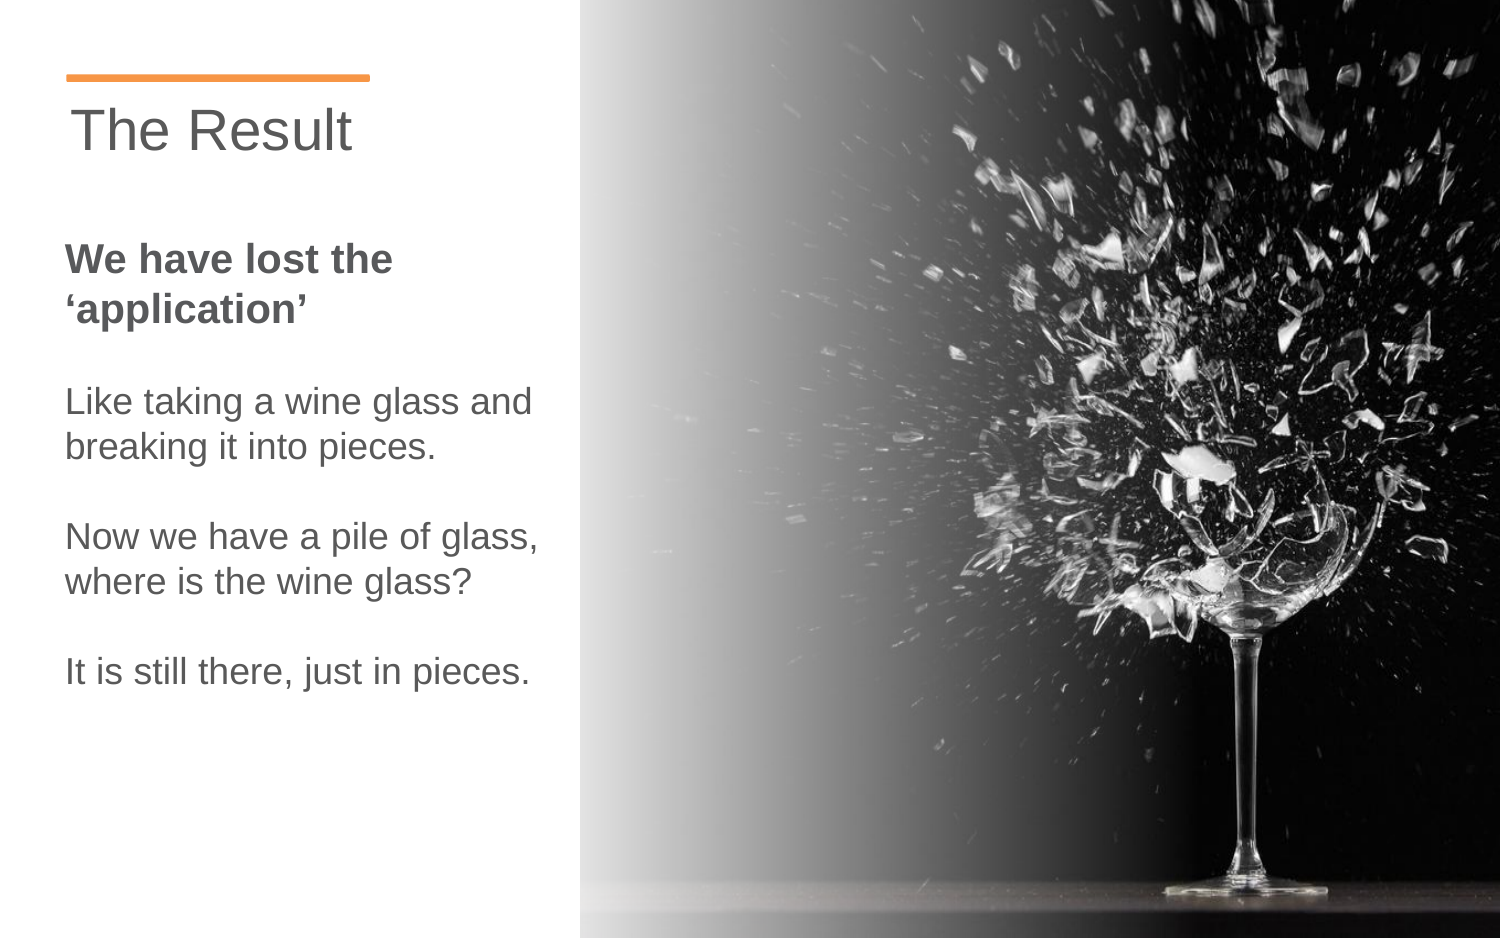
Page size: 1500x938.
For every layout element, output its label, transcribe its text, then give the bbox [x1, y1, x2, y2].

text_box The Result [55, 84, 497, 170]
text_box We have lost the ‘application’ Like taking a wine glass and breaking it into pieces. Now we have a pile of glass, where is the wine glass? It is still there, just in pieces. [49, 224, 574, 705]
text_box [0, 0, 577, 938]
text_box [66, 74, 370, 82]
picture [579, 0, 1500, 938]
